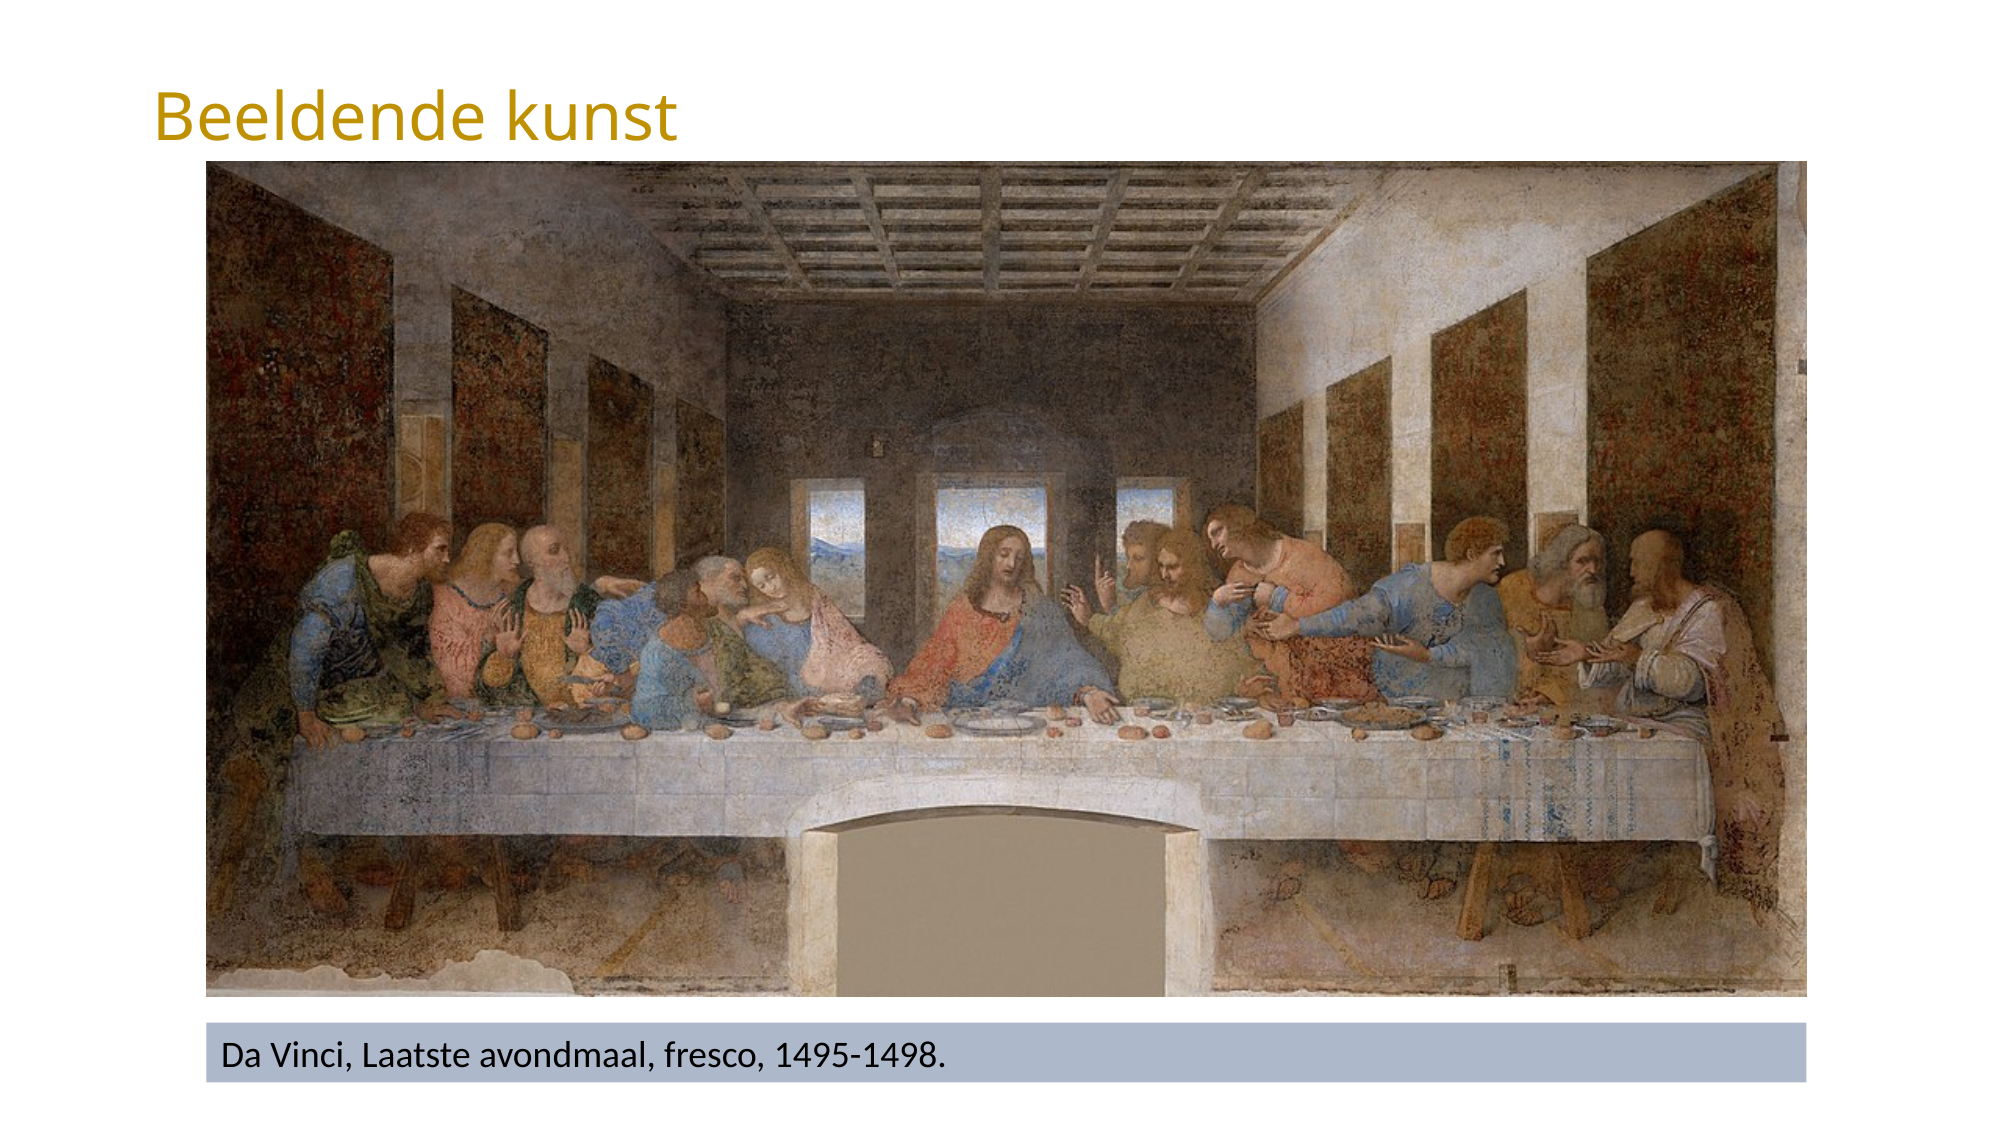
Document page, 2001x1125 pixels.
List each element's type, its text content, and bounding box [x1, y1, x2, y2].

text_box Beeldende kunst [137, 75, 783, 162]
picture [206, 161, 1807, 997]
text_box Da Vinci, Laatste avondmaal, fresco, 1495-1498. [206, 1022, 1807, 1083]
